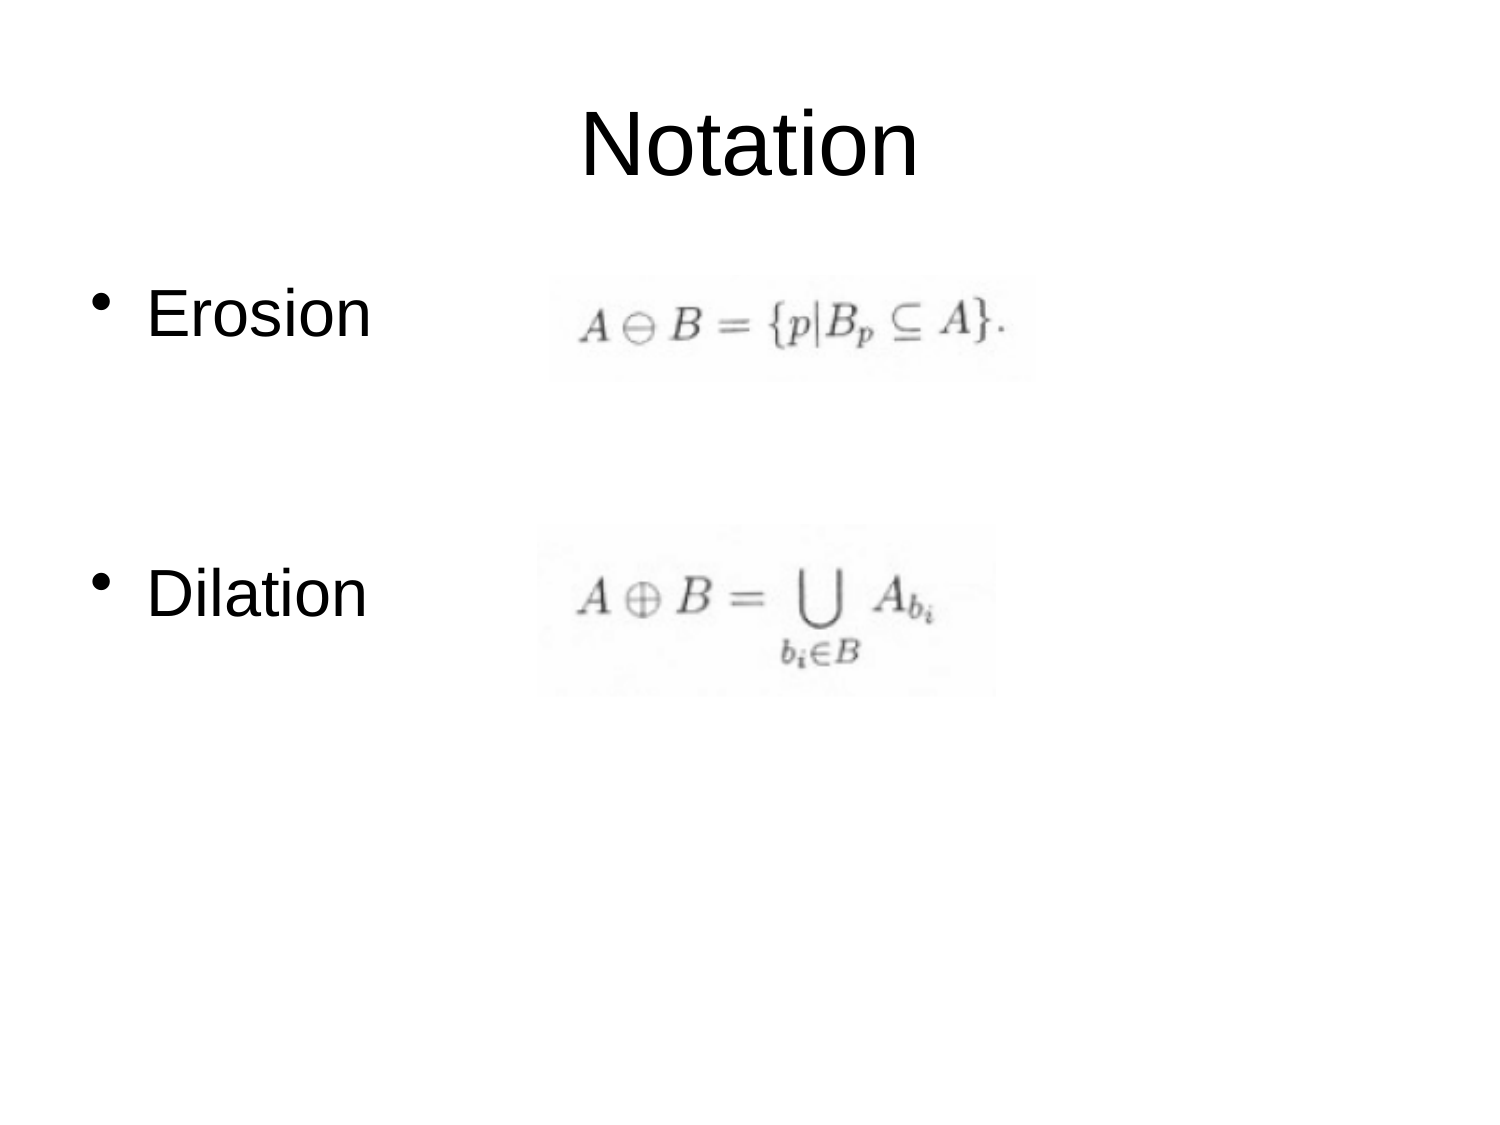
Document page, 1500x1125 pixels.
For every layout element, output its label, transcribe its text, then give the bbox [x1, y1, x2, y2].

list Erosion Dilation [75, 262, 1425, 1005]
title Notation [75, 45, 1425, 233]
picture [537, 524, 996, 726]
picture [549, 274, 1036, 383]
